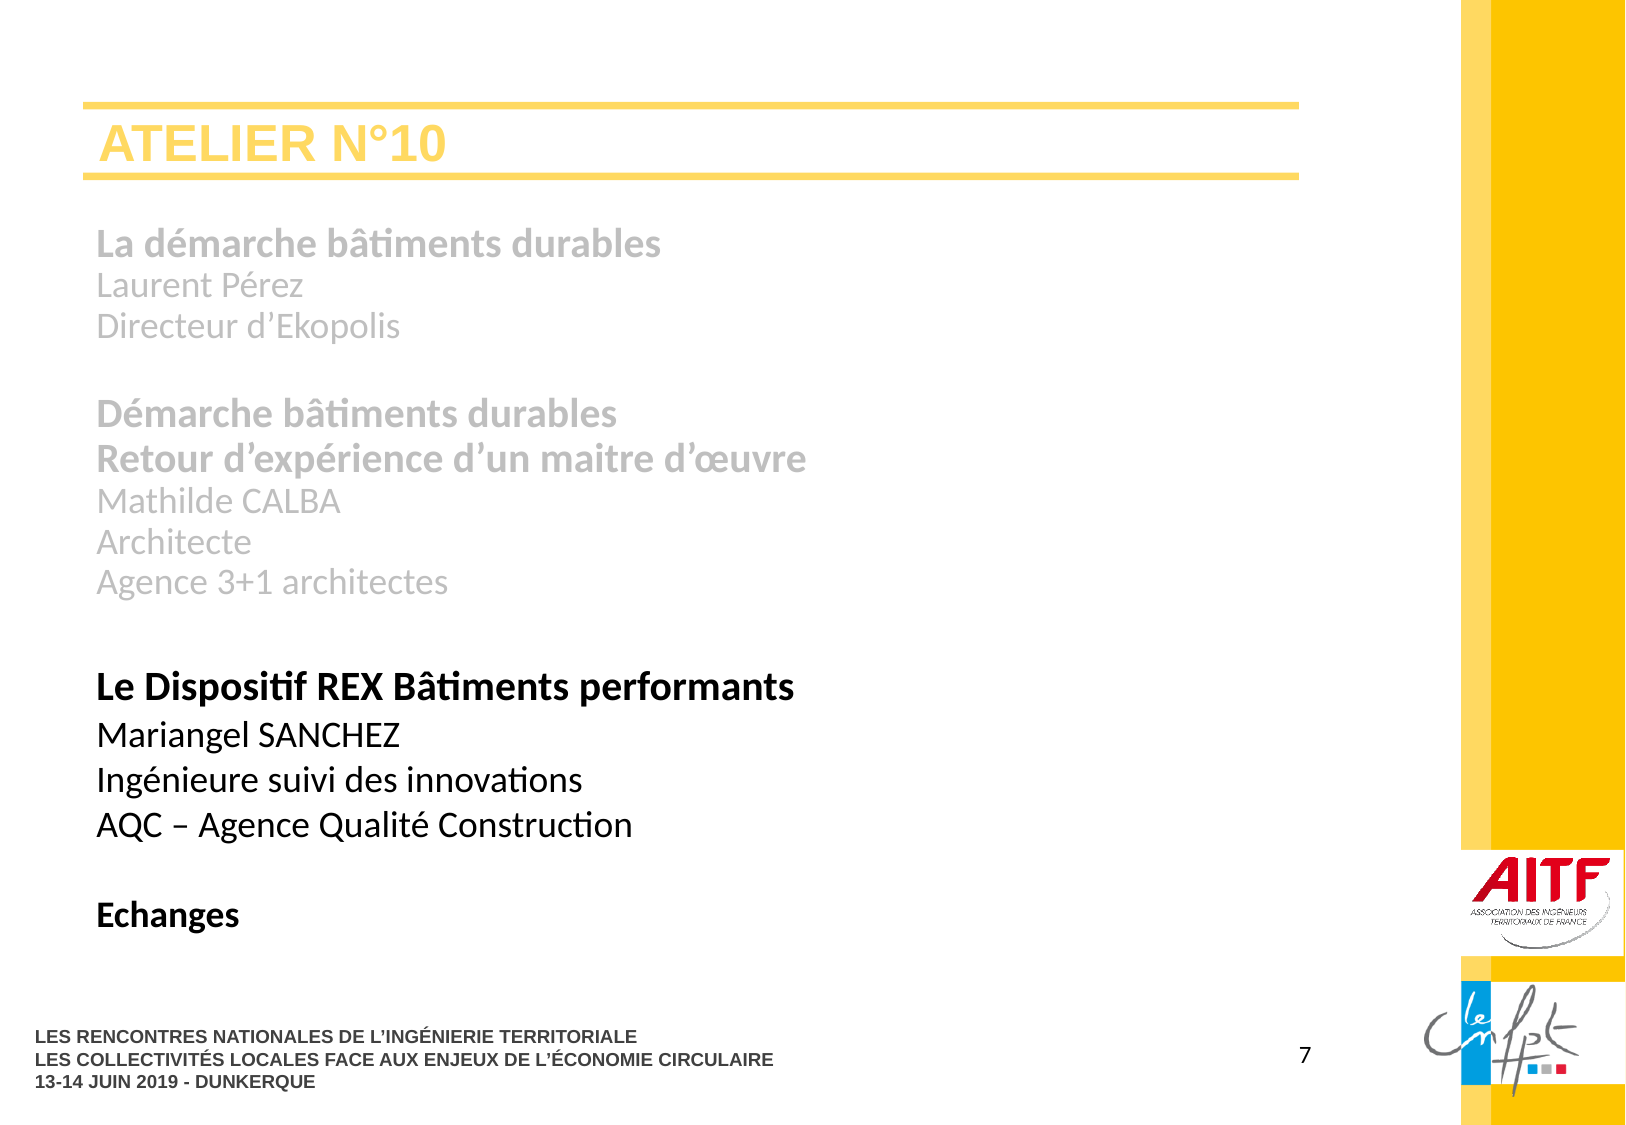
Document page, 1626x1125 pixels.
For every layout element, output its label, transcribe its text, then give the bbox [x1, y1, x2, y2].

title ATELIER N°10 [82, 101, 1365, 180]
picture [1465, 995, 1473, 1020]
slide_number 7 [1260, 1023, 1350, 1084]
picture [1476, 1015, 1484, 1023]
list La démarche bâtiments durables Laurent Pérez Directeur d’Ekopolis Démarche bâtiments durables Retour d’expérience d’un maitre d’œuvre Mathilde CALBA Architecte Agence 3+1 architectes Le Dispositif REX Bâtiments performants Mariangel SANCHEZ Ingénieure suivi des innovations AQC – Agence Qualité Construction Echanges [80, 207, 1321, 1012]
picture [1424, 981, 1579, 1097]
text_box LES RENCONTRES NATIONALES DE L’INGÉNIERIE TERRITORIALE LES COLLECTIVITÉS LOCALES FACE AUX ENJEUX DE L’ÉCONOMIE CIRCULAIRE 13-14 JUIN 2019 - DUNKERQUE [20, 1011, 1238, 1106]
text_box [1456, 849, 1624, 957]
